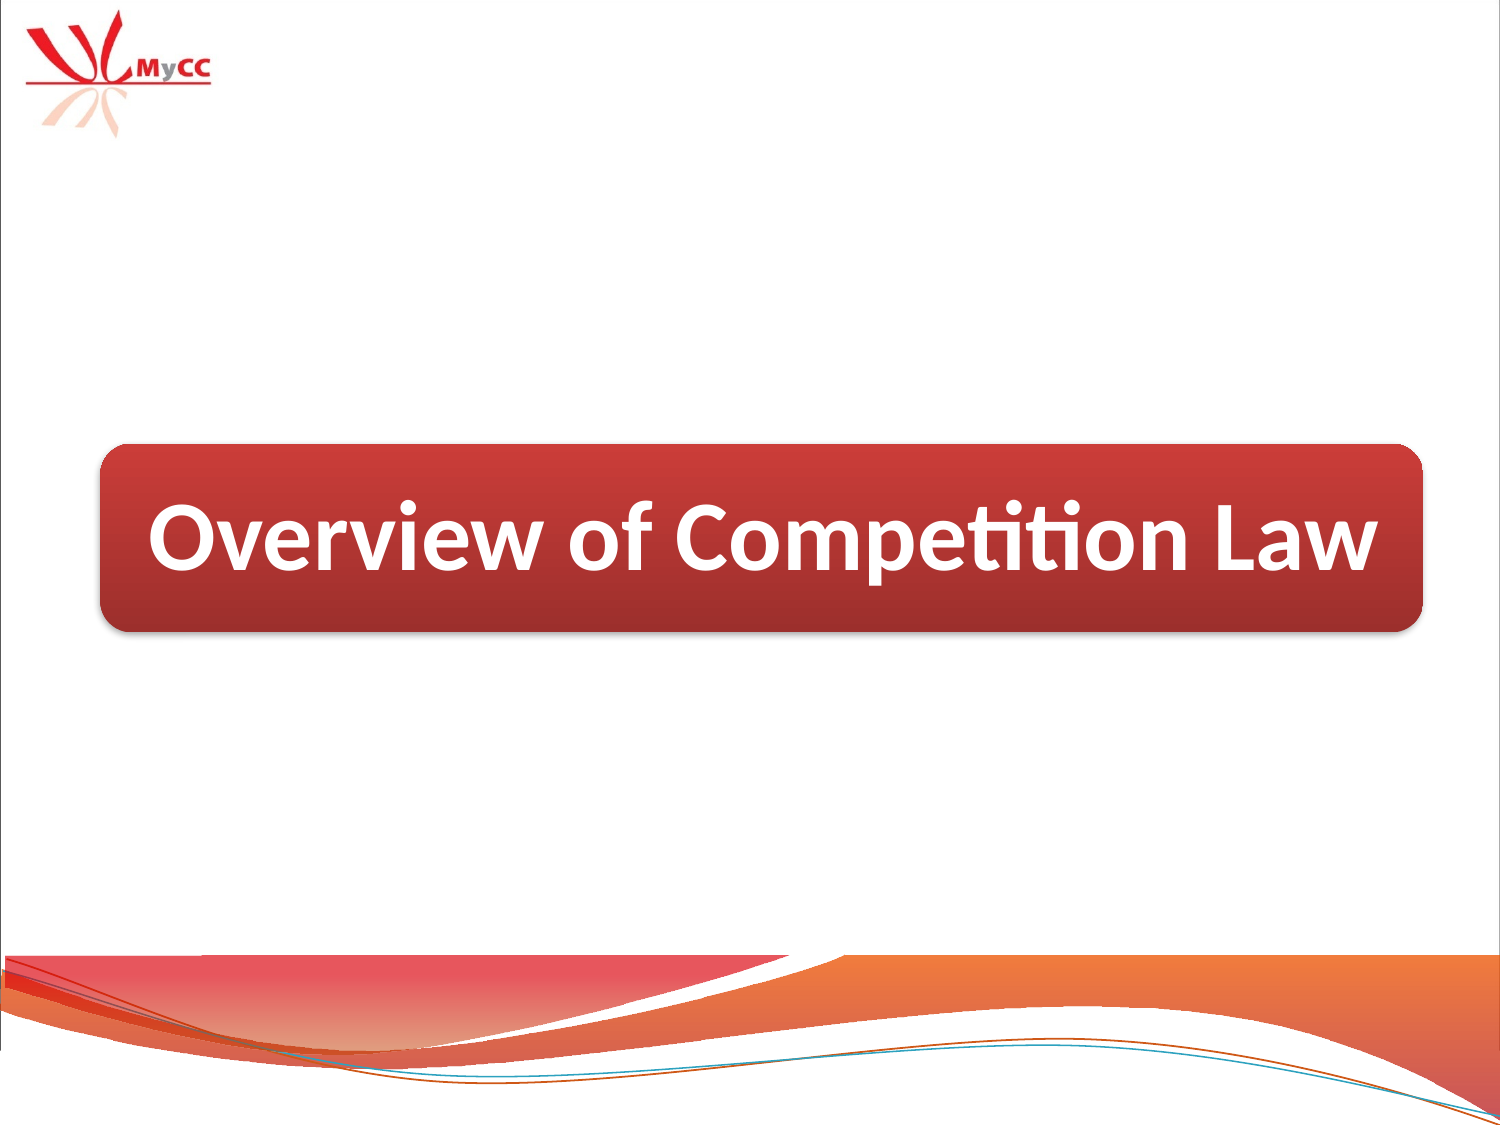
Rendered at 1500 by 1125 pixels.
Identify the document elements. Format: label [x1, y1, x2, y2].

text_box [100, 396, 1424, 680]
picture [0, 0, 1500, 953]
text_box [0, 953, 1500, 1125]
